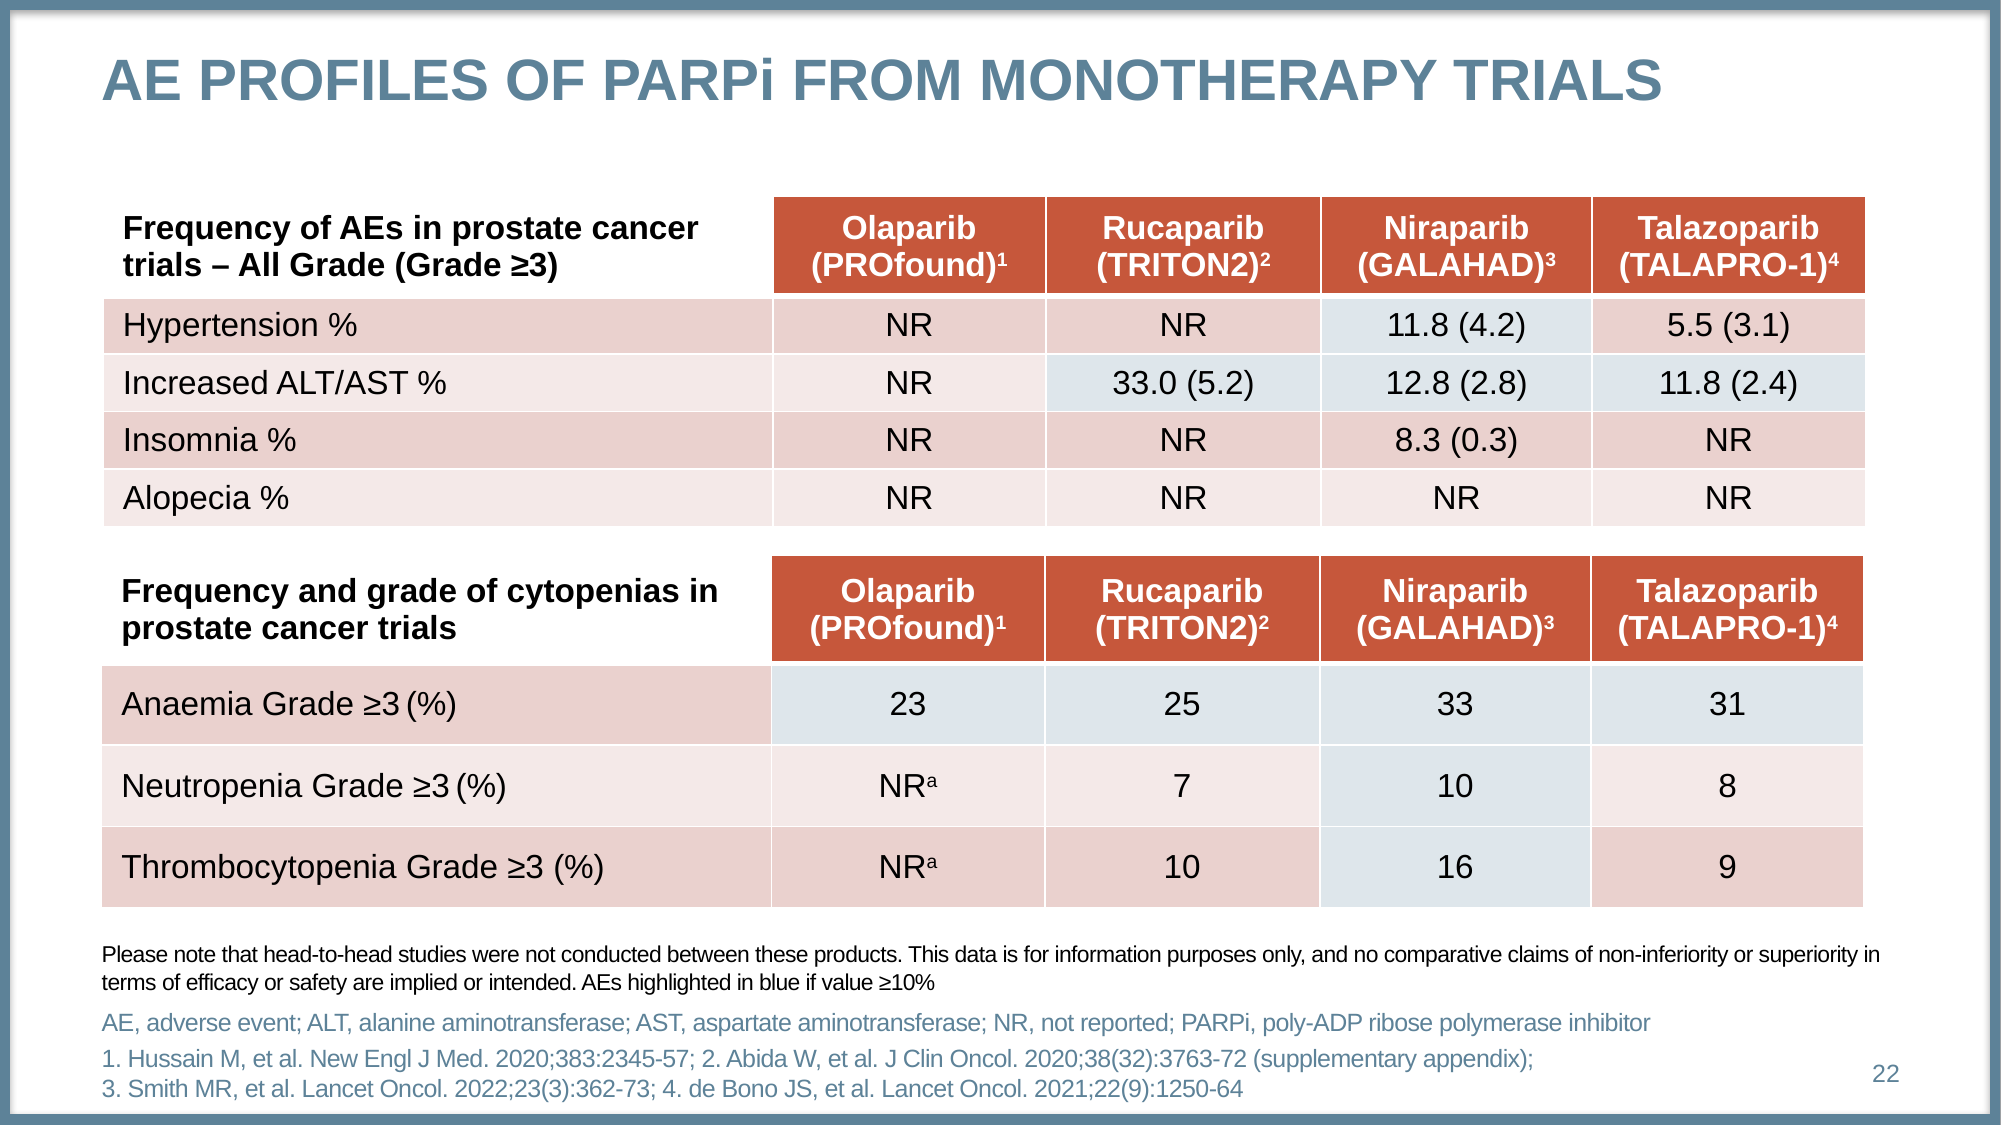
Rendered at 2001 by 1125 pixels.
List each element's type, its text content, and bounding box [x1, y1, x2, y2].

table_cell NR [1047, 412, 1320, 468]
table_cell 33.0 (5.2) [1047, 355, 1320, 411]
table_cell 11.8 (2.4) [1593, 355, 1865, 411]
table_header Olaparib (PROfound)1 [772, 556, 1044, 661]
table_cell Anaemia Grade ≥3 (%) [102, 666, 771, 744]
table_header Talazoparib (TALAPRO-1)4 [1593, 197, 1865, 293]
text_box Please note that head-to-head studies were not conducted between these products. This data is for information purposes only, and no comparative claims of non-inferiority or superiority in terms of efficacy or safety are implied or intended. AEs highlighted in blue if value ≥10% [101, 937, 1886, 998]
table_cell Insomnia % [104, 412, 772, 468]
table_header Olaparib (PROfound)1 [774, 197, 1045, 293]
table_cell 10 [1321, 746, 1590, 826]
title AE profiles of PARPi from monotherapy trials [101, 42, 1900, 185]
table_header Talazoparib (TALAPRO-1)4 [1592, 556, 1863, 661]
list AE, adverse event; ALT, alanine aminotransferase; AST, aspartate aminotransferase; NR, not reported; PARPi, poly-ADP ribose polymerase inhibitor 1. Hussain M, et al. New Engl J Med. 2020;383:2345-57; 2. Abida W, et al. J Clin Oncol. 2020;38(32):3763-72 (supplementary appendix); 3. Smith MR, et al. Lancet Oncol. 2022;23(3):362-73; 4. de Bono JS, et al. Lancet Oncol. 2021;22(9):1250-64 [101, 1042, 1724, 1103]
slide_number 22 [1724, 1042, 1900, 1103]
table_cell Thrombocytopenia Grade ≥3 (%) [102, 827, 771, 907]
table_cell NR [1593, 470, 1865, 526]
table_cell NRa [772, 827, 1044, 907]
table_cell 23 [772, 666, 1044, 744]
table_cell 25 [1046, 666, 1319, 744]
table_cell 9 [1592, 827, 1863, 907]
table_cell NR [1047, 470, 1320, 526]
table_cell 7 [1046, 746, 1319, 826]
table_cell NR [774, 412, 1045, 468]
table_cell 11.8 (4.2) [1322, 299, 1591, 353]
table_cell 8 [1592, 746, 1863, 826]
table_header Niraparib (GALAHAD)3 [1322, 197, 1591, 293]
table_cell 33 [1321, 666, 1590, 744]
table_cell 12.8 (2.8) [1322, 355, 1591, 411]
table_header Rucaparib (TRITON2)2 [1047, 197, 1320, 293]
table_cell NR [1047, 299, 1320, 353]
table_cell NRa [772, 746, 1044, 826]
table_header Frequency of AEs in prostate cancer trials – All Grade (Grade ≥3) [104, 197, 772, 293]
table_cell Alopecia % [104, 470, 772, 526]
table_cell 31 [1592, 666, 1863, 744]
table_header Rucaparib (TRITON2)2 [1046, 556, 1319, 661]
table_cell 8.3 (0.3) [1322, 412, 1591, 468]
table_cell NR [774, 470, 1045, 526]
table_cell 10 [1046, 827, 1319, 907]
table_cell NR [774, 299, 1045, 353]
table_cell NR [1593, 412, 1865, 468]
table_cell 16 [1321, 827, 1590, 907]
table_cell Increased ALT/AST % [104, 355, 772, 411]
table_cell 5.5 (3.1) [1593, 299, 1865, 353]
table_header Niraparib (GALAHAD)3 [1321, 556, 1590, 661]
table_cell Hypertension % [104, 299, 772, 353]
table_cell NR [774, 355, 1045, 411]
table_cell Neutropenia Grade ≥3 (%) [102, 746, 771, 826]
table_cell NR [1322, 470, 1591, 526]
table_header Frequency and grade of cytopenias in prostate cancer trials [102, 556, 771, 661]
